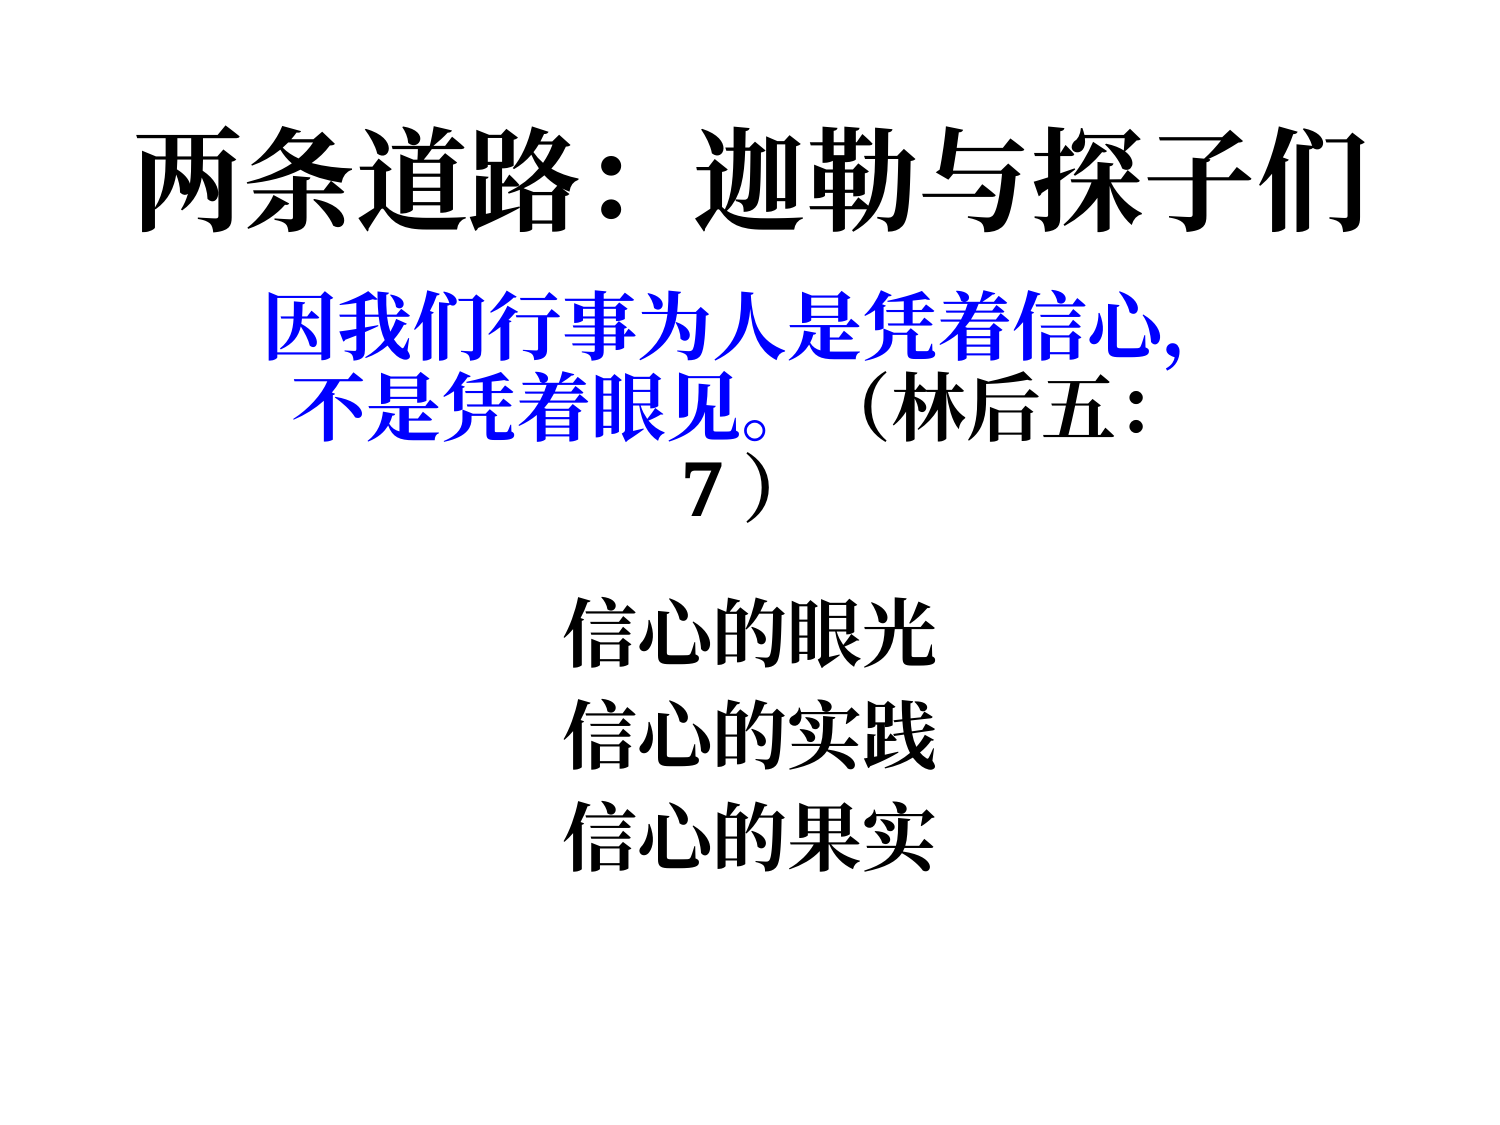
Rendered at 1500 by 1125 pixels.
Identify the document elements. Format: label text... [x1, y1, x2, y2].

subtitle 因我们行事为人是凭着信心，不是凭着眼见。（林后五：7） 信心的眼光 信心的实践 信心的果实 [217, 282, 1283, 913]
title 两条道路：迦勒与探子们 [112, 98, 1388, 254]
